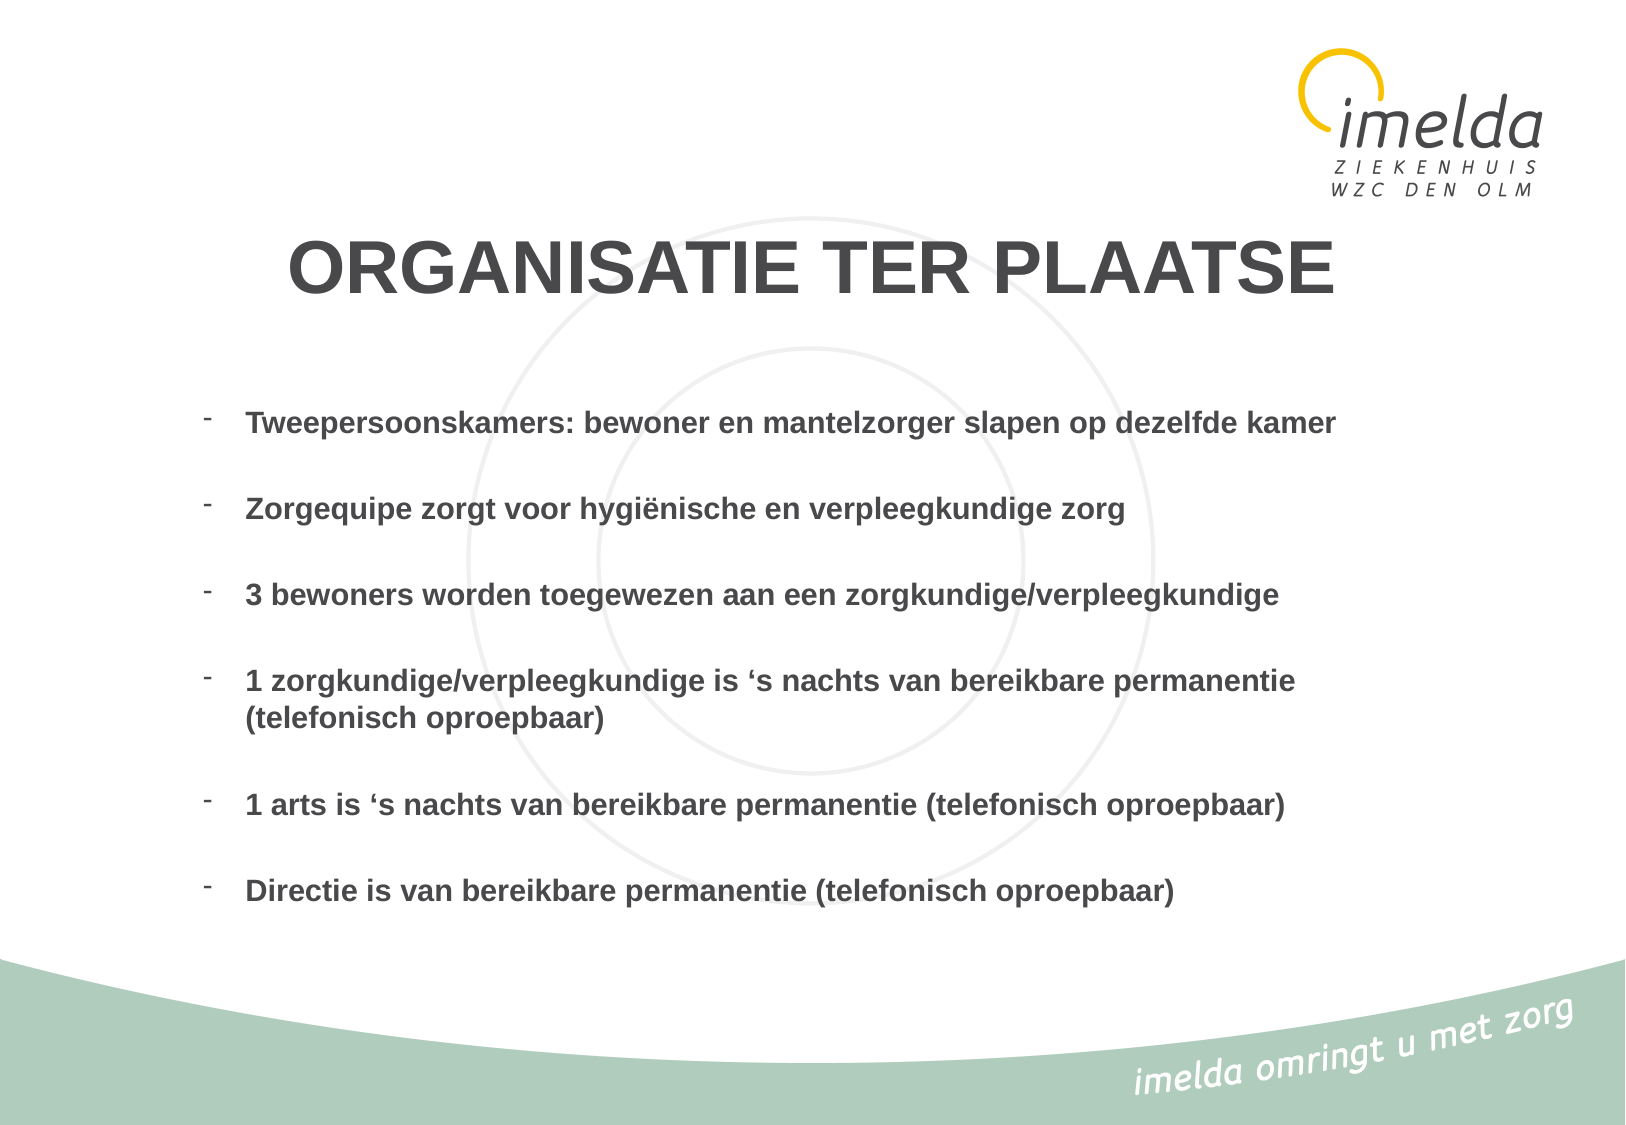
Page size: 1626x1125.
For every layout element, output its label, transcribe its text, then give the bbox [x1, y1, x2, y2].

picture [1296, 0, 1625, 199]
subtitle Tweepersoonskamers: bewoner en mantelzorger slapen op dezelfde kamer Zorgequipe zorgt voor hygiënische en verpleegkundige zorg 3 bewoners worden toegewezen aan een zorgkundige/verpleegkundige 1 zorgkundige/verpleegkundige is ‘s nachts van bereikbare permanentie (telefonisch oproepbaar) 1 arts is ‘s nachts van bereikbare permanentie (telefonisch oproepbaar) Directie is van bereikbare permanentie (telefonisch oproepbaar) [202, 363, 1423, 926]
title ORGANISATIE TER PLAATSE [202, 200, 1423, 310]
picture [0, 959, 1625, 1125]
